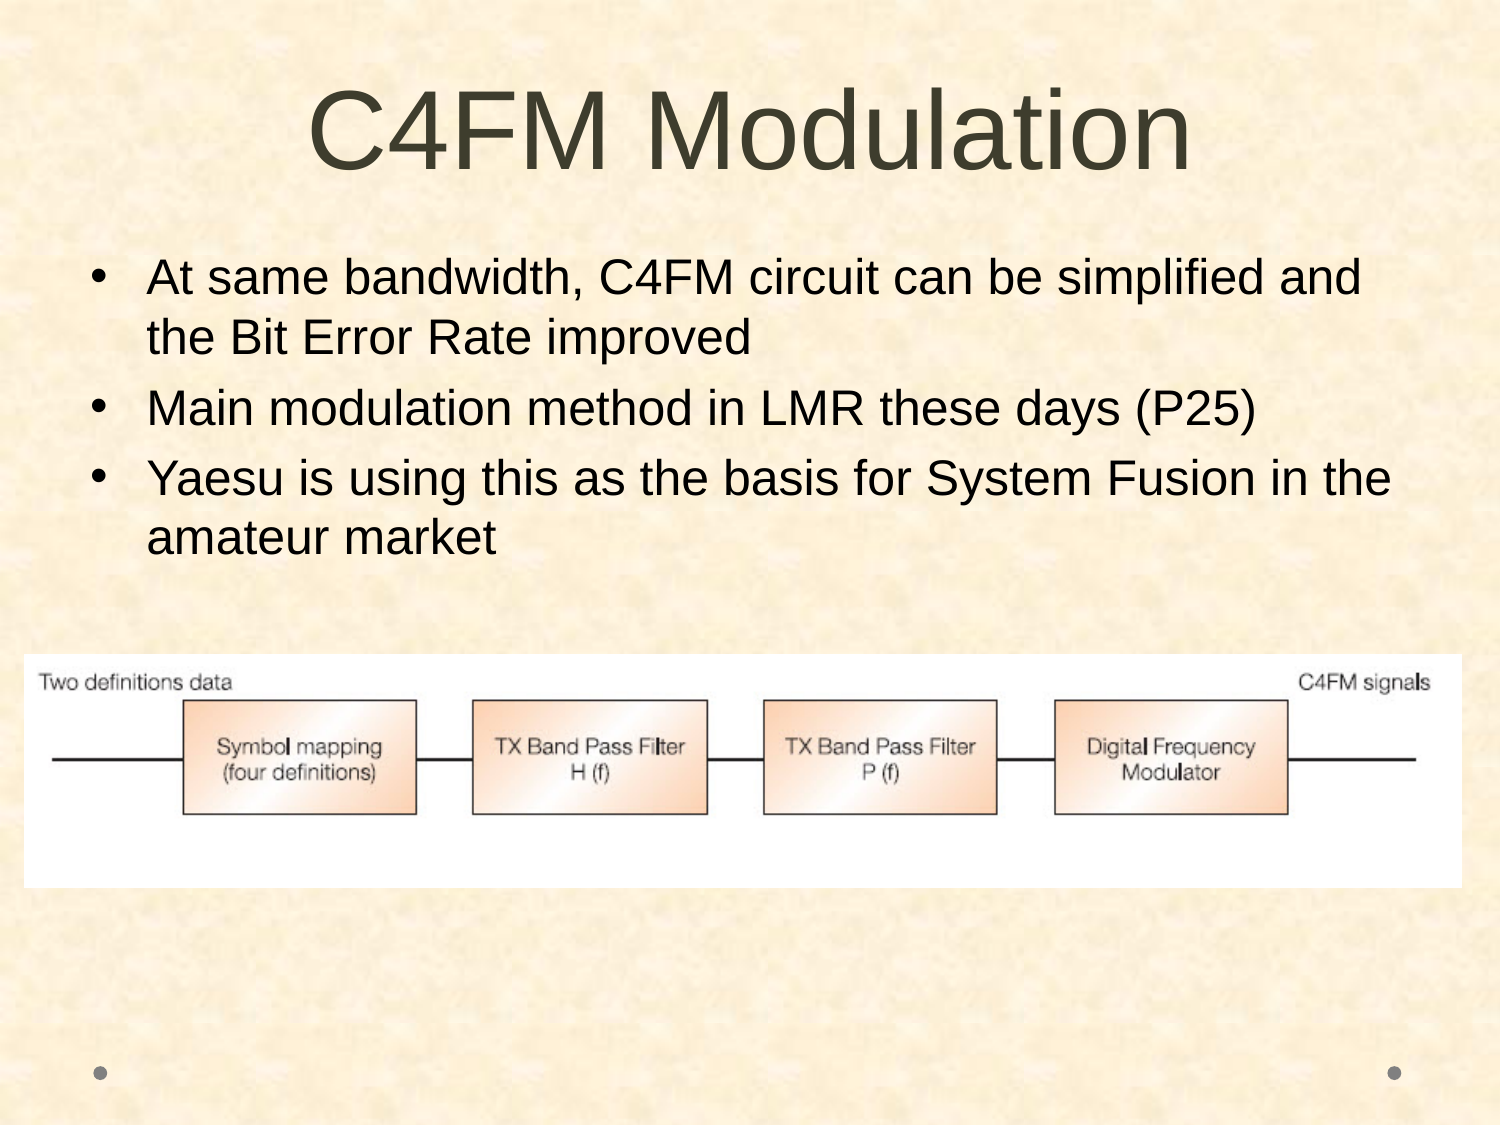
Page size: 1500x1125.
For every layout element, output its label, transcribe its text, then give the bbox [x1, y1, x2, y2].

title C4FM Modulation [75, 0, 1425, 237]
picture [0, 0, 1500, 1125]
list At same bandwidth, C4FM circuit can be simplified and the Bit Error Rate improved Main modulation method in LMR these days (P25) Yaesu is using this as the basis for System Fusion in the amateur market [75, 237, 1450, 653]
